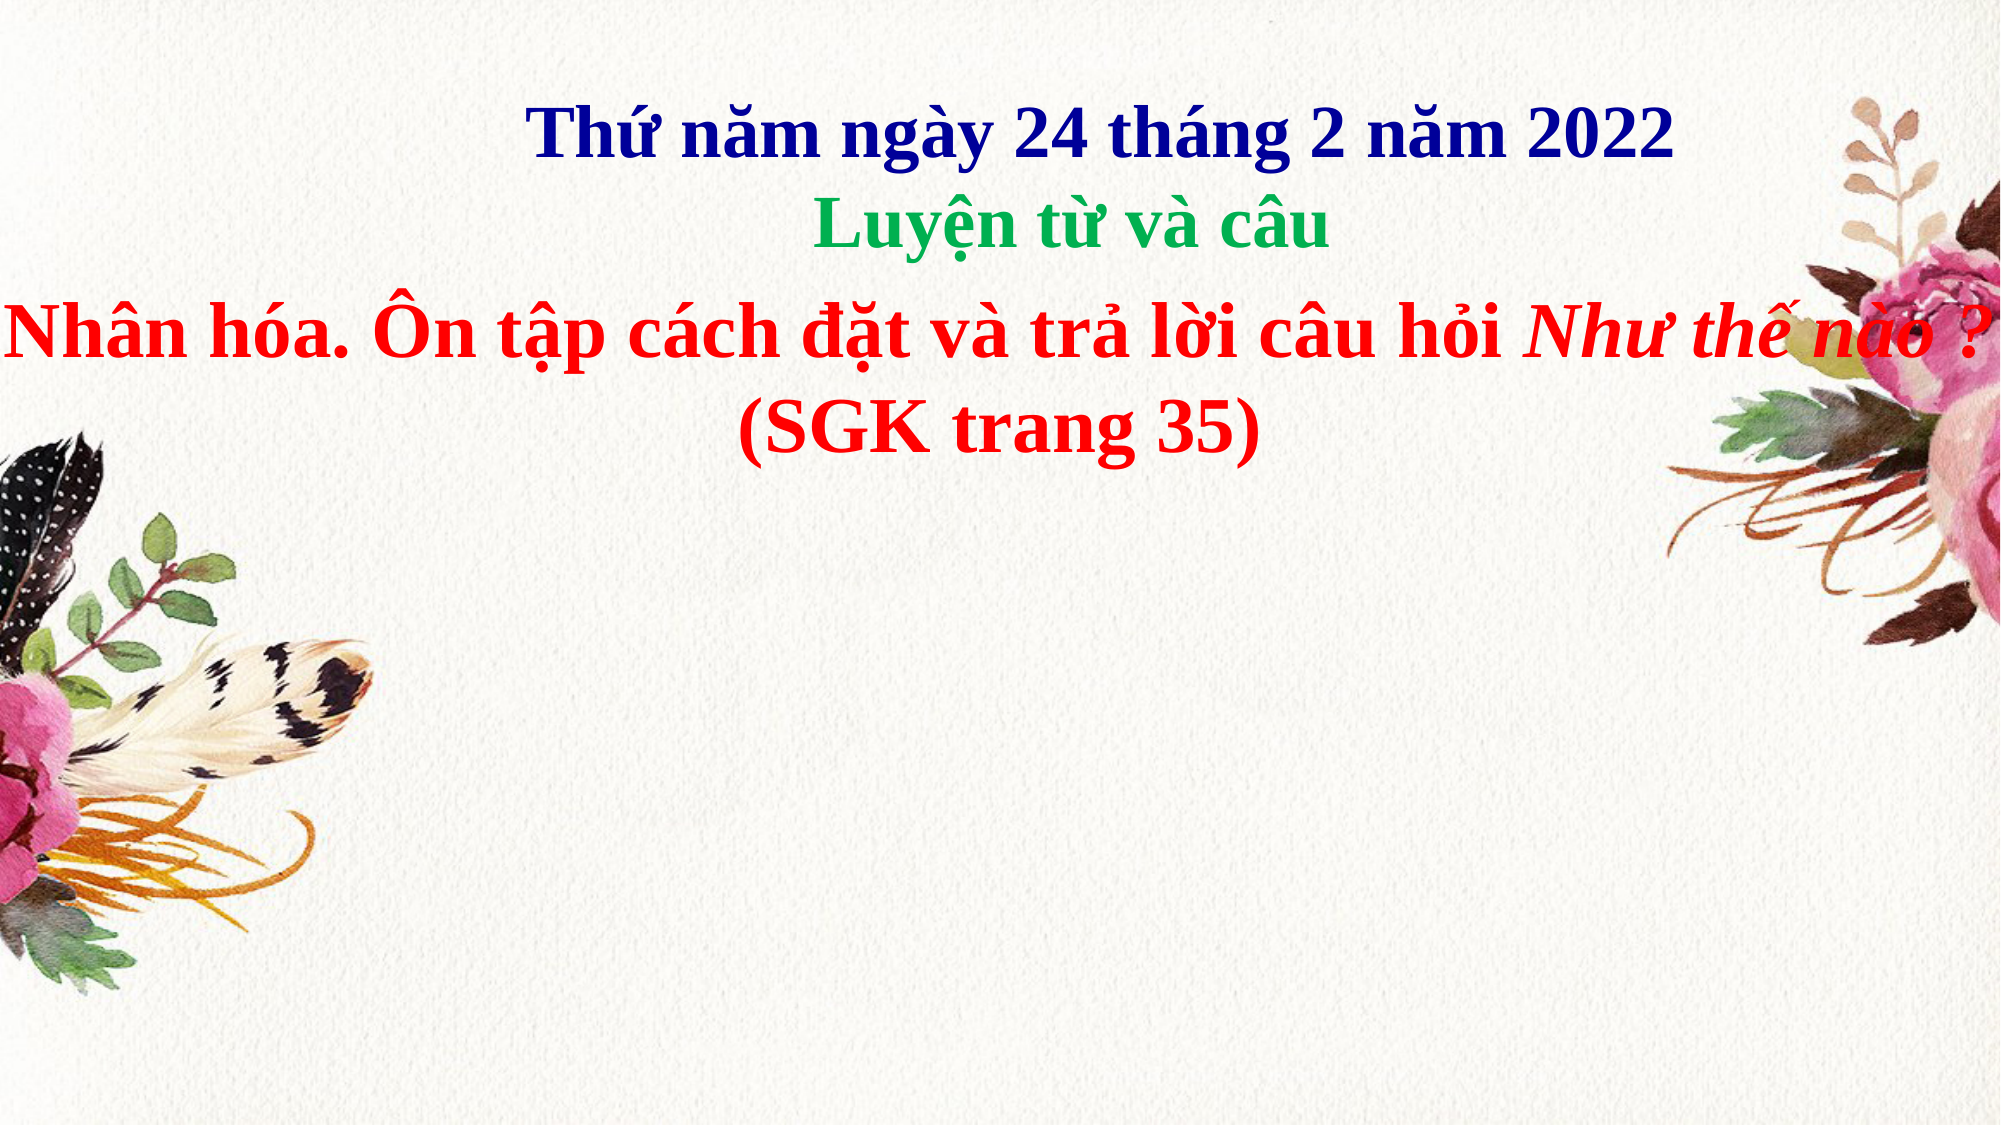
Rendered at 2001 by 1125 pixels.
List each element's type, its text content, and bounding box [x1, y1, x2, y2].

text_box Nhân hóa. Ôn tập cách đặt và trả lời câu hỏi Như thế nào ? (SGK trang 35) [0, 270, 2000, 476]
picture [0, 0, 2001, 1125]
text_box Thứ năm ngày 24 tháng 2 năm 2022 Luyện từ và câu [0, 74, 1998, 270]
